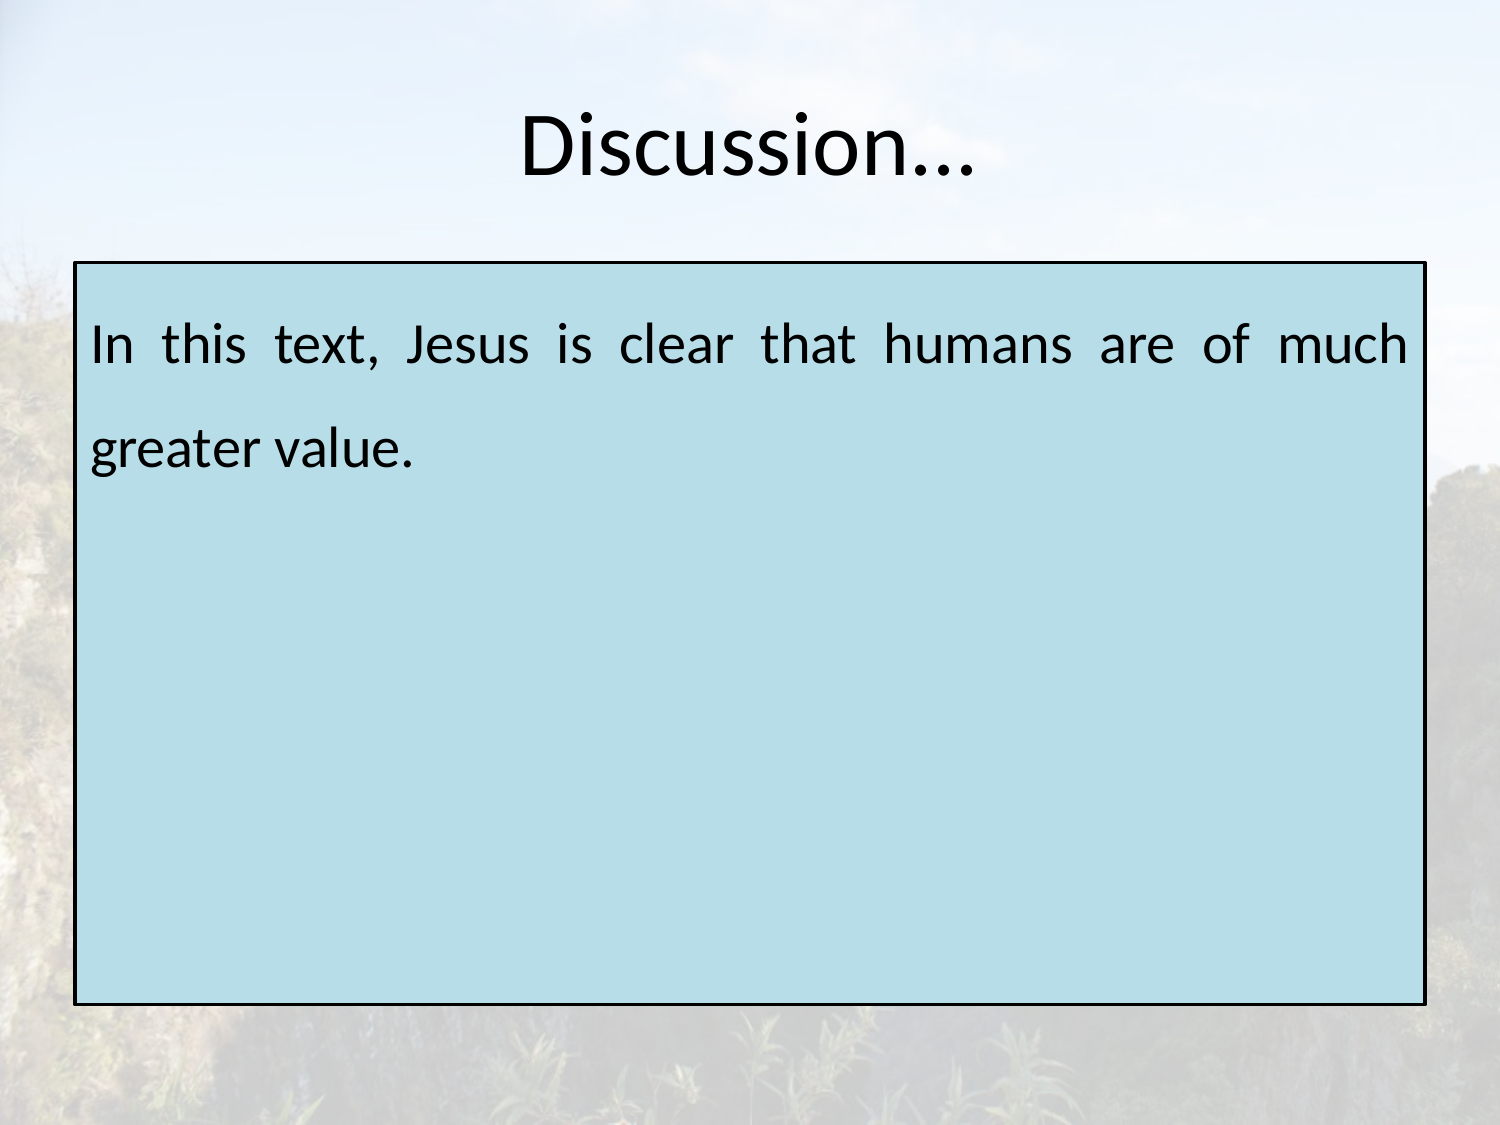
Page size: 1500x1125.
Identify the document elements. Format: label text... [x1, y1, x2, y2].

title Discussion... [75, 45, 1425, 233]
list In this text, Jesus is clear that humans are of much greater value. [75, 262, 1425, 1005]
